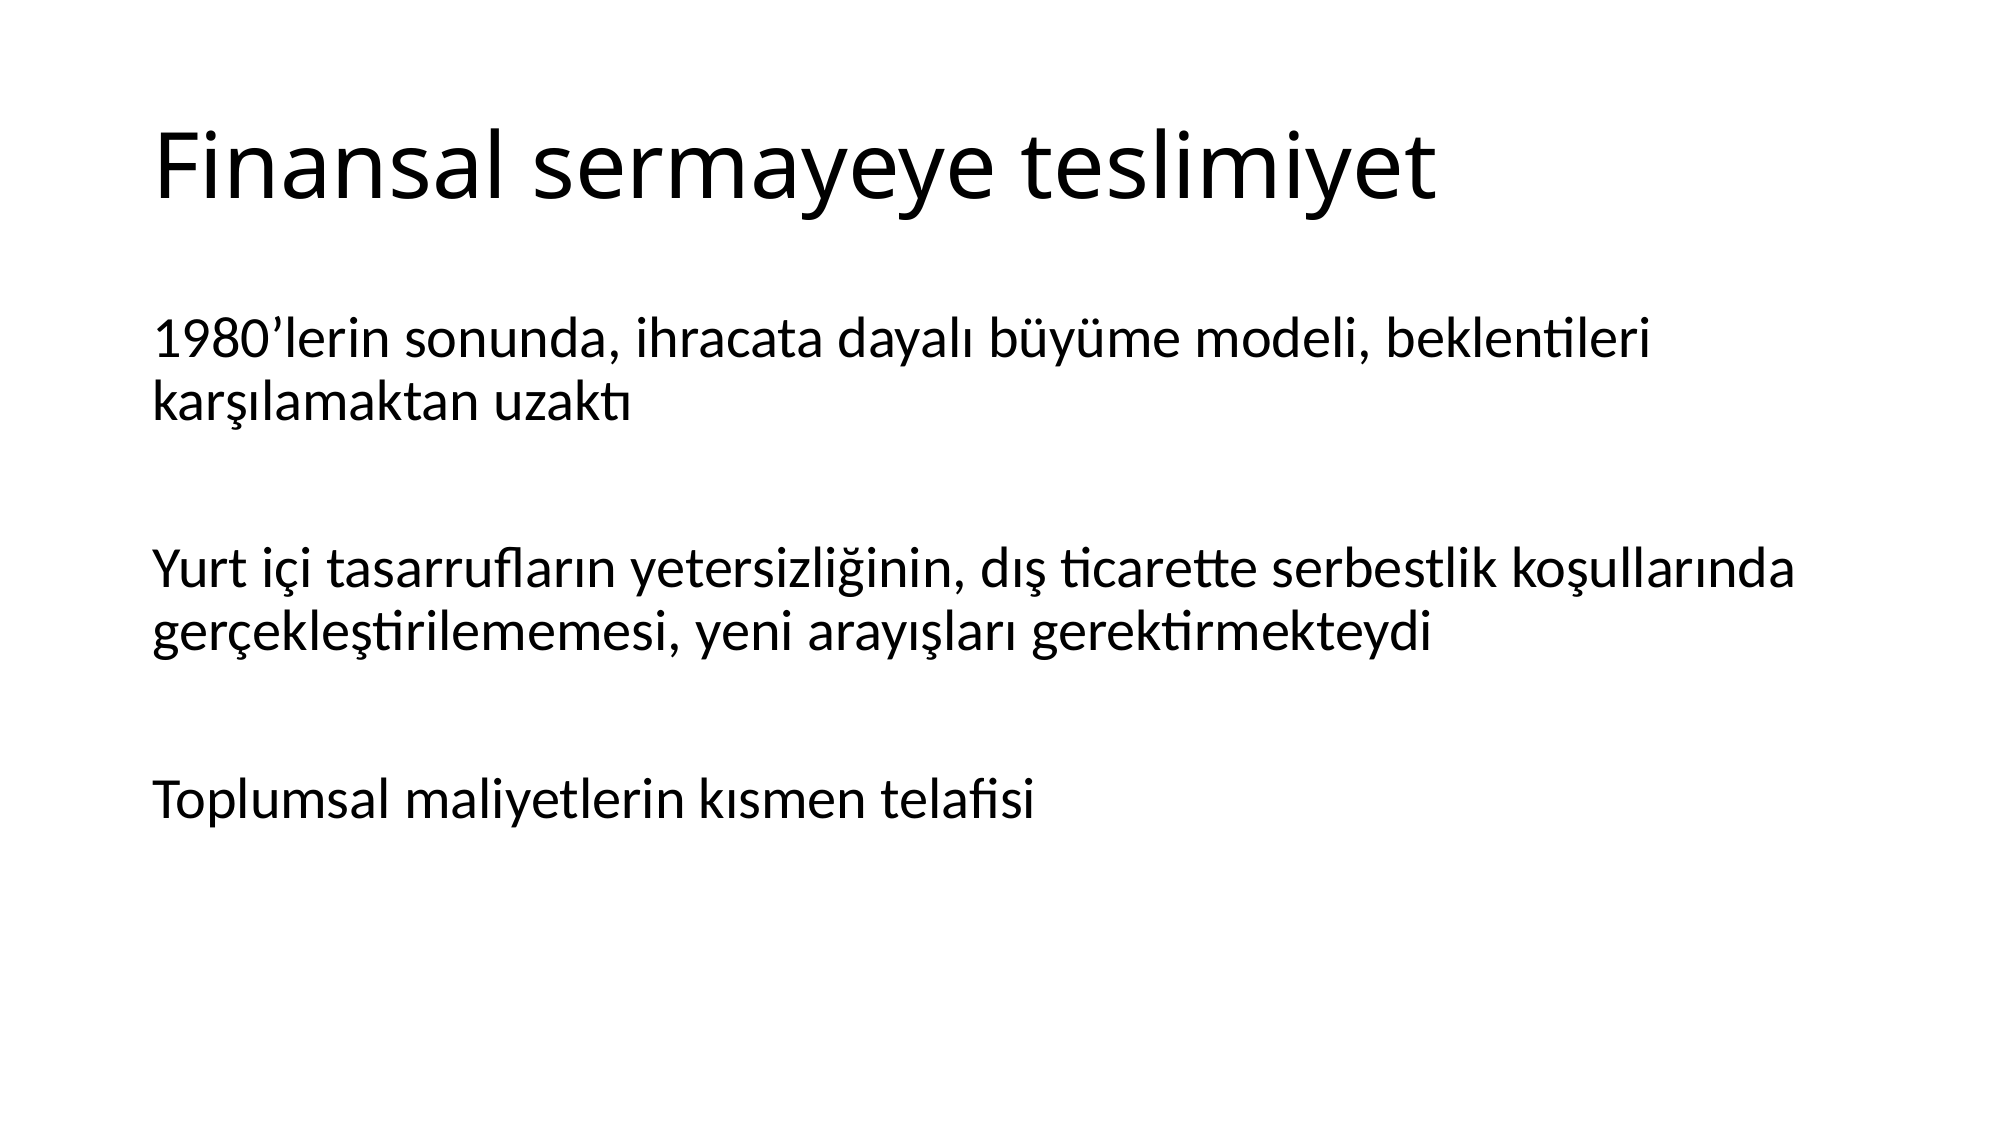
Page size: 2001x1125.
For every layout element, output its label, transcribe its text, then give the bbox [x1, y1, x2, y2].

list 1980’lerin sonunda, ihracata dayalı büyüme modeli, beklentileri karşılamaktan uzaktı Yurt içi tasarrufların yetersizliğinin, dış ticarette serbestlik koşullarında gerçekleştirilememesi, yeni arayışları gerektirmekteydi Toplumsal maliyetlerin kısmen telafisi [137, 299, 1863, 1014]
title Finansal sermayeye teslimiyet [137, 59, 1863, 278]
